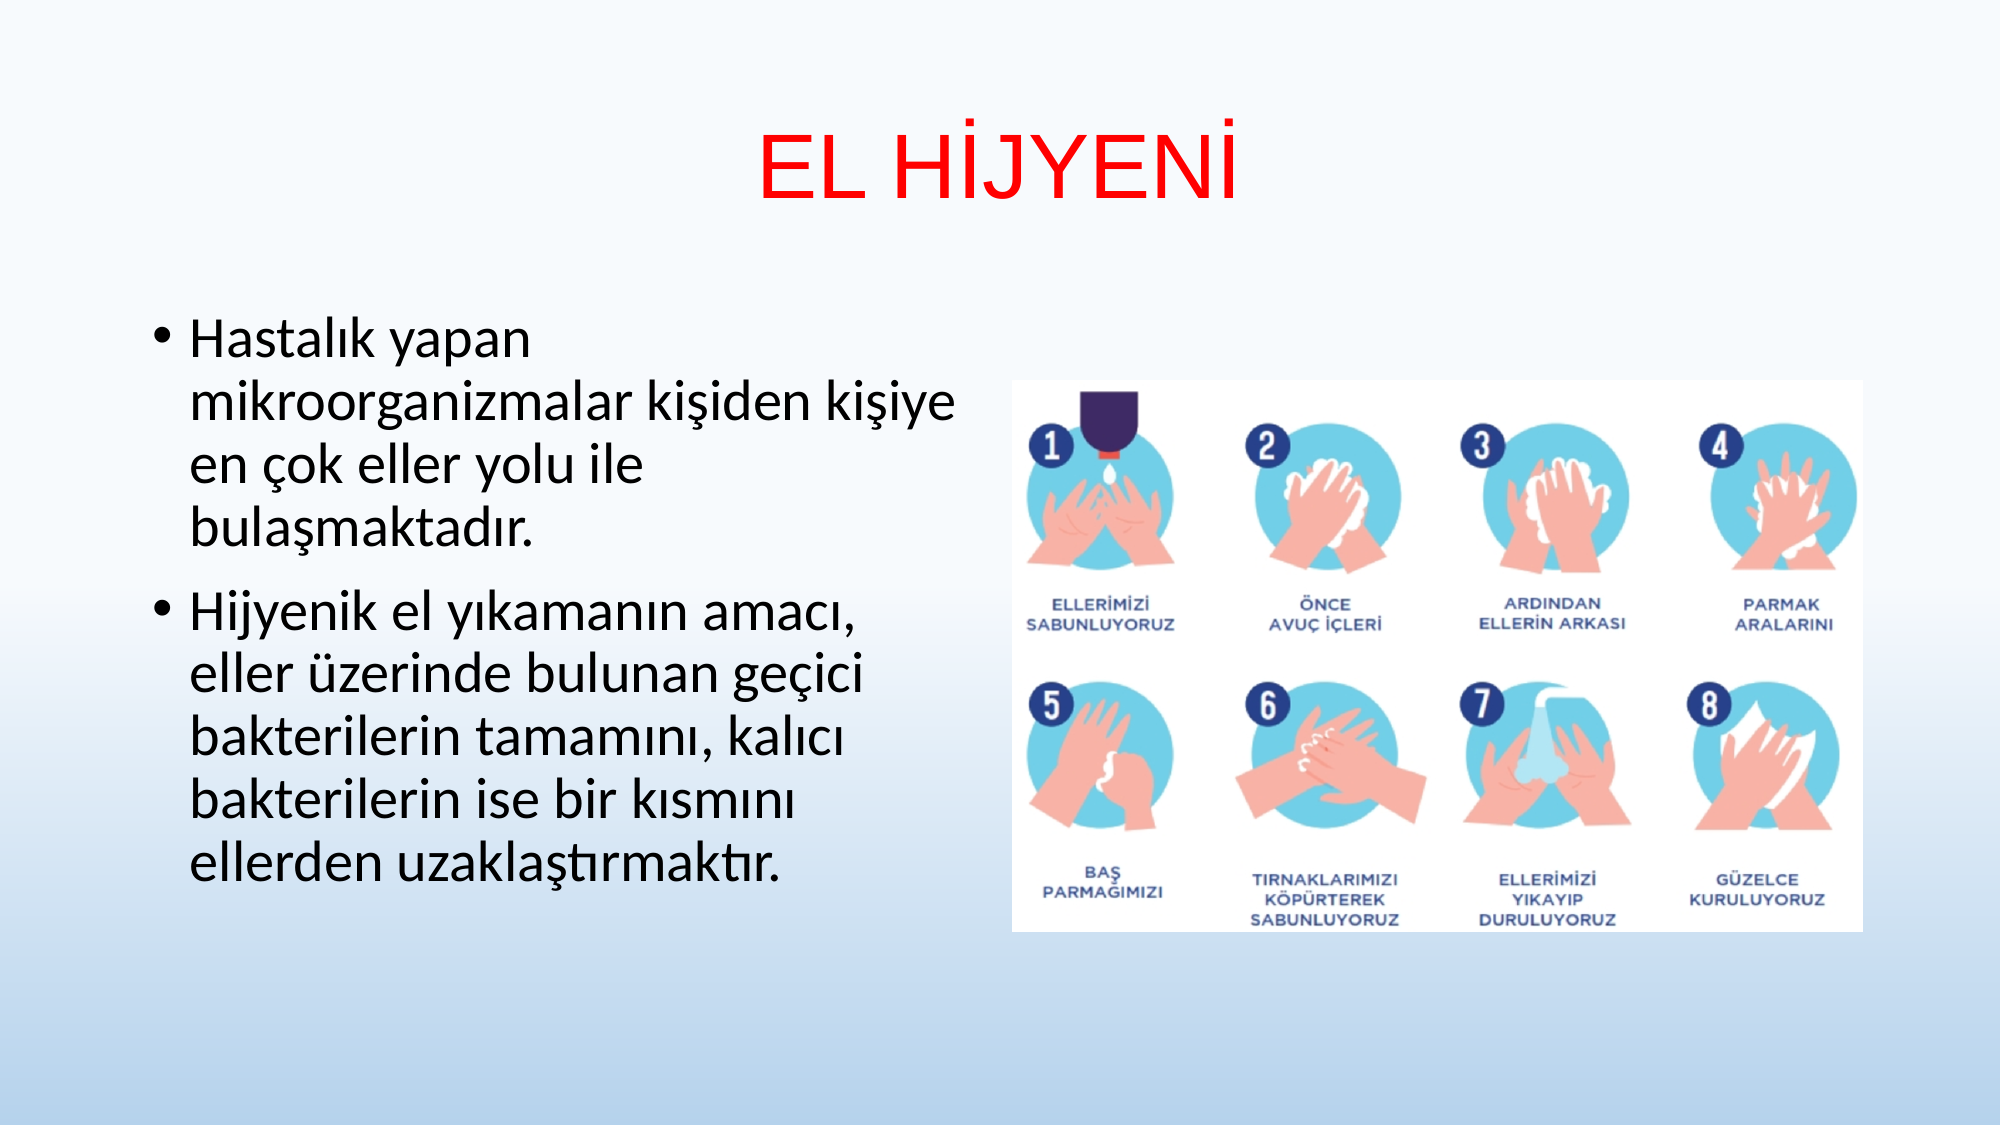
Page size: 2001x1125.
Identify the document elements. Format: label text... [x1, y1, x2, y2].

title EL HİJYENİ [137, 59, 1863, 278]
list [1012, 380, 1863, 932]
list Hastalık yapan mikroorganizmalar kişiden kişiye en çok eller yolu ile bulaşmaktadır. Hijyenik el yıkamanın amacı, eller üzerinde bulunan geçici bakterilerin tamamını, kalıcı bakterilerin ise bir kısmını ellerden uzaklaştırmaktır. [137, 299, 988, 1014]
